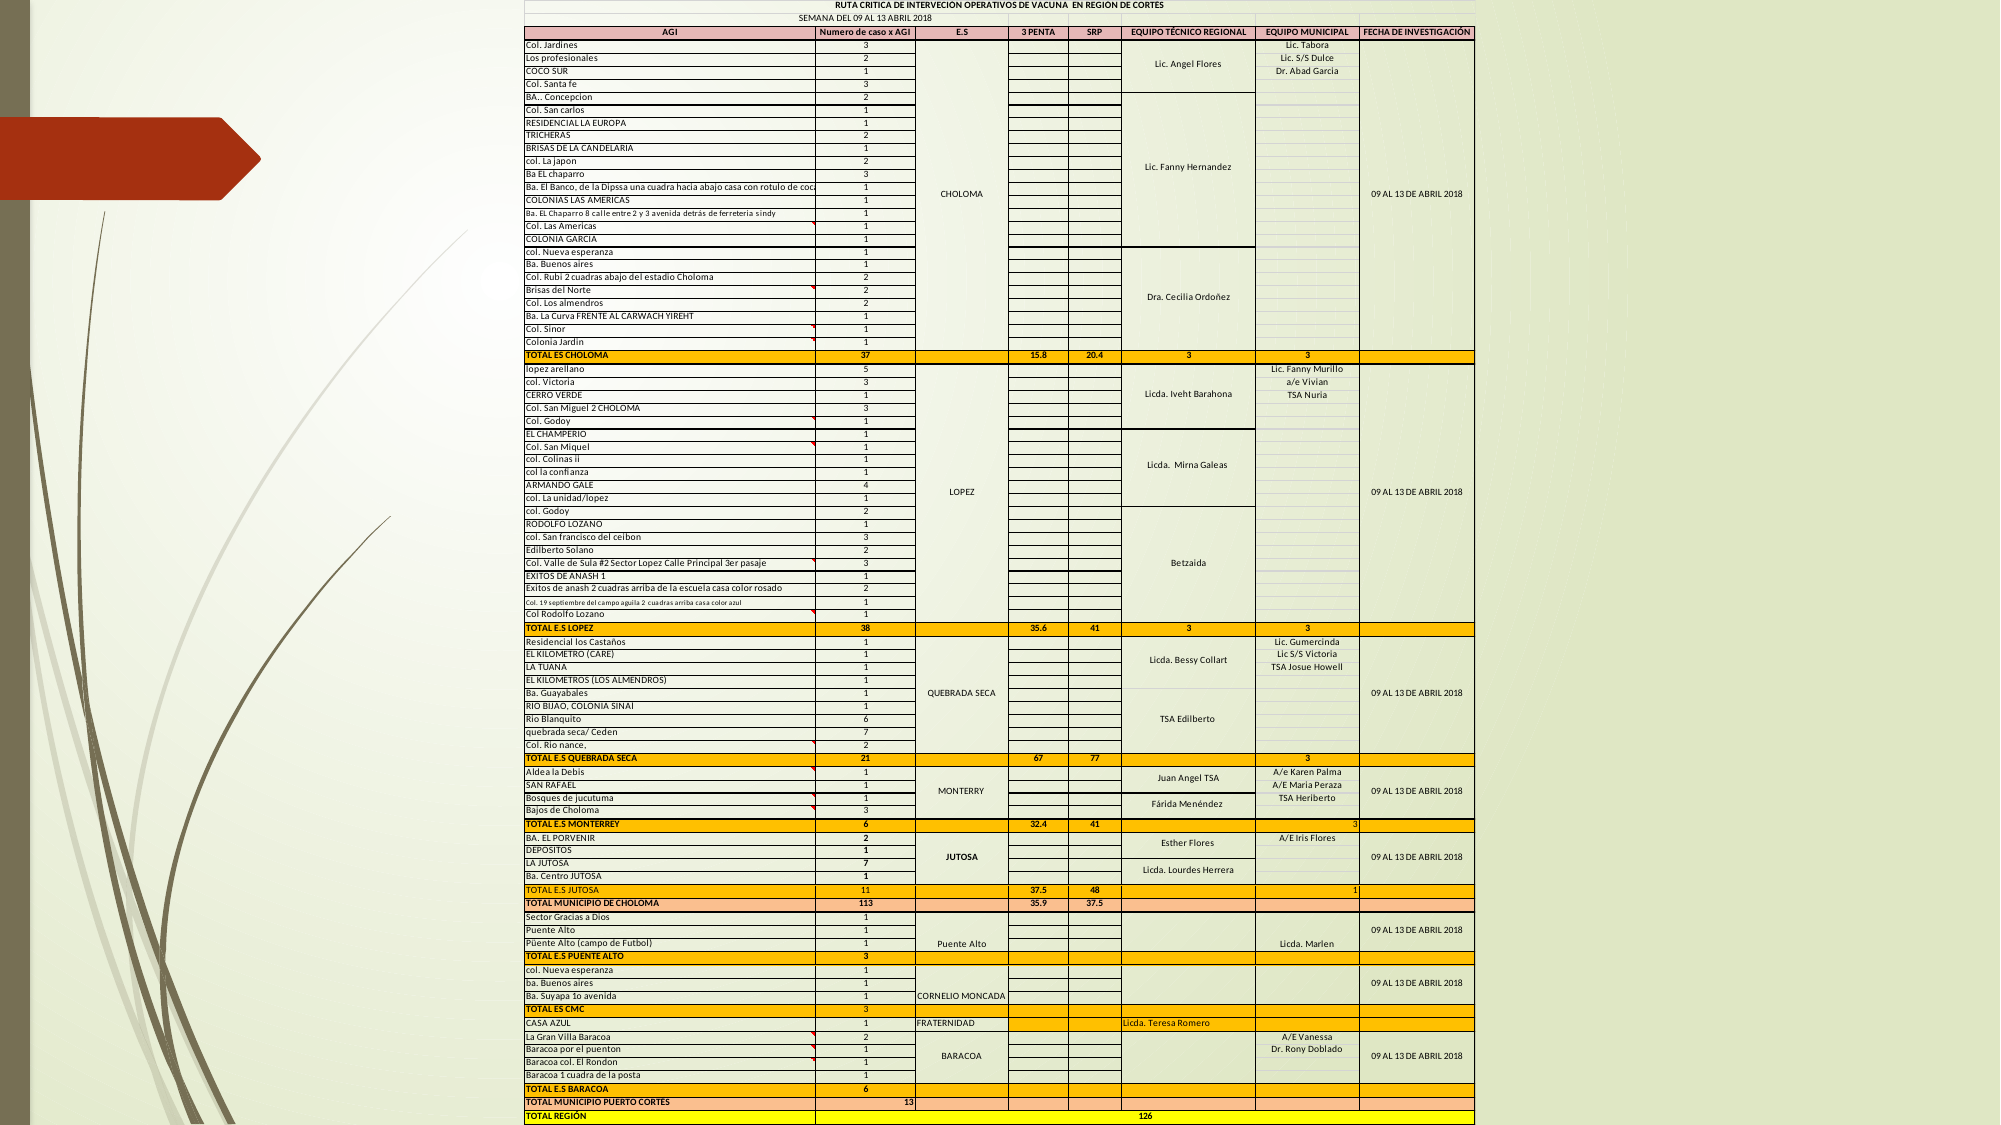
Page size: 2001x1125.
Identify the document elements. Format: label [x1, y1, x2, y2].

picture [523, 0, 1476, 1125]
